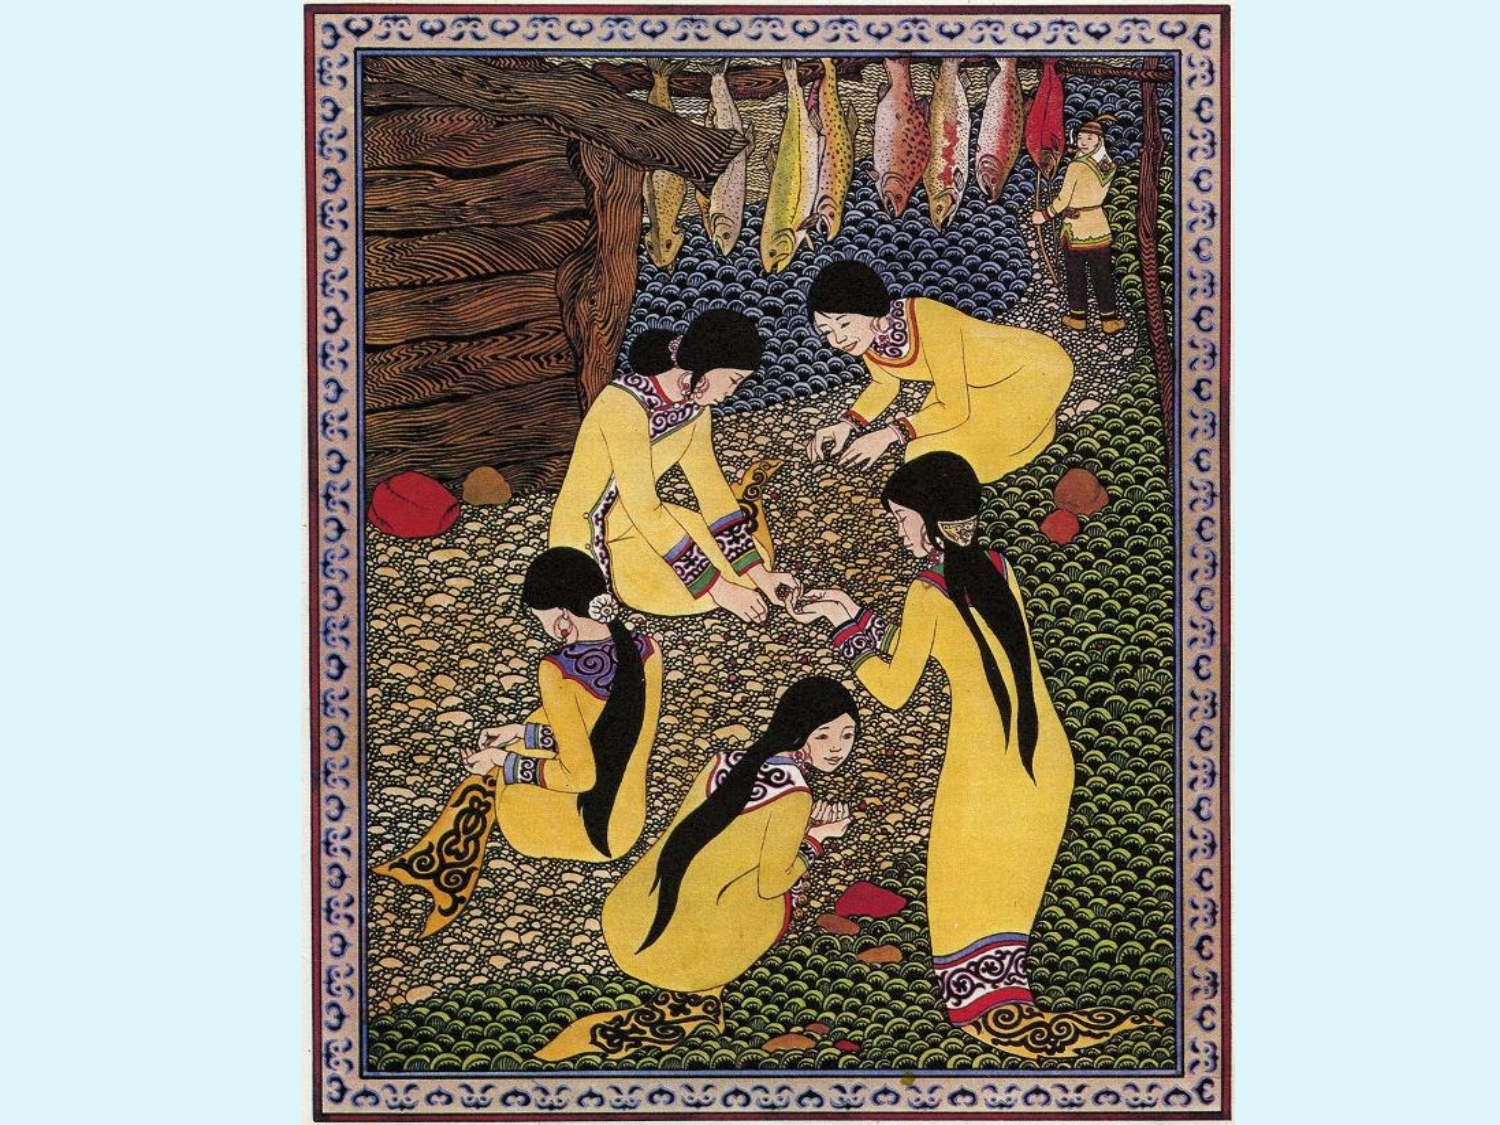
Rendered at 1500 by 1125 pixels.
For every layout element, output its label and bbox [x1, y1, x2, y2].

picture [300, 0, 1235, 1125]
